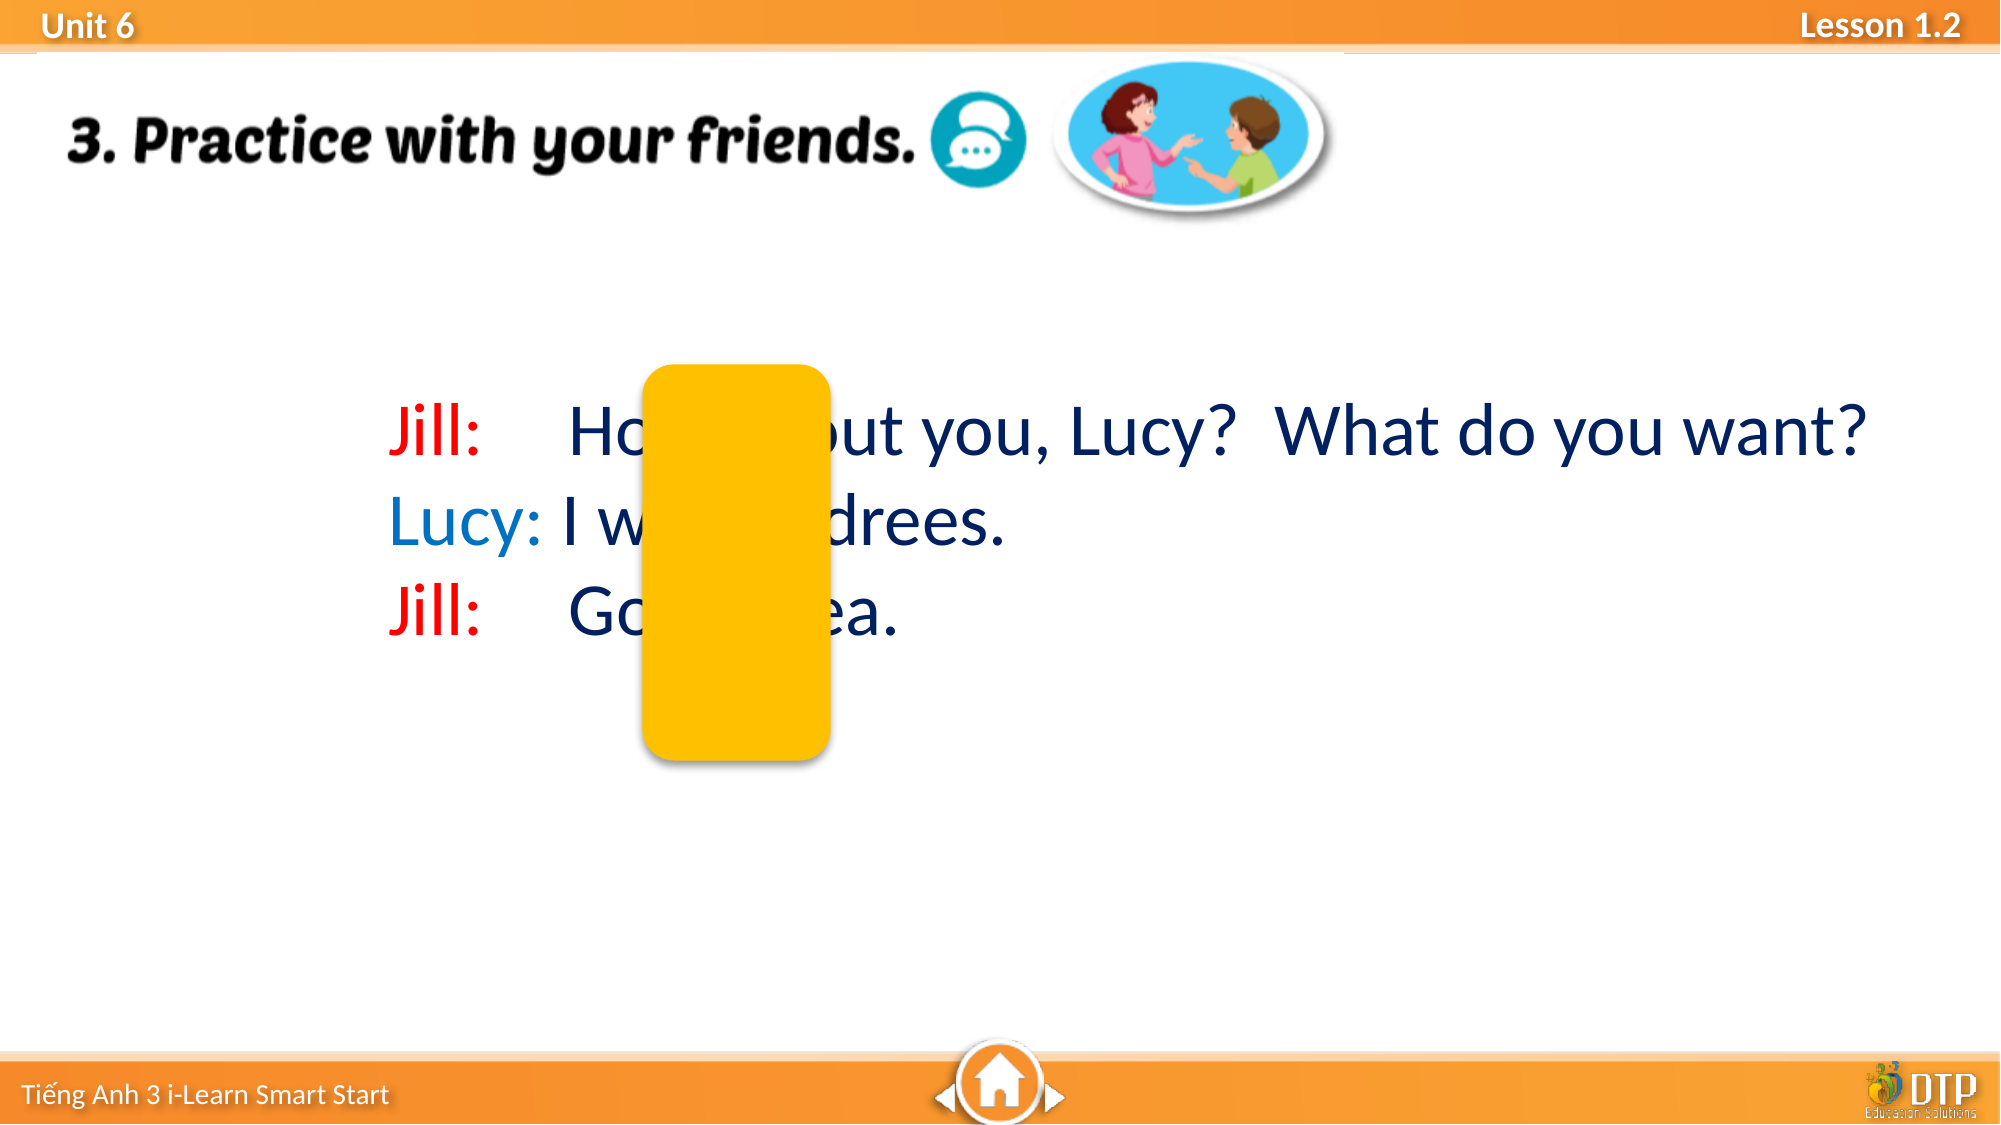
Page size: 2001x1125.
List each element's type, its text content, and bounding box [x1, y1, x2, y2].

picture [0, 0, 2000, 1125]
text_box Jill: How about you, Lucy? What do you want? Lucy: I want a drees. Jill: Good idea. [825, 373, 1916, 658]
text_box [640, 362, 833, 763]
text_box Jill: How about you, Lucy? What do you want? Lucy: I want a drees. Jill: Good idea. [373, 373, 648, 658]
